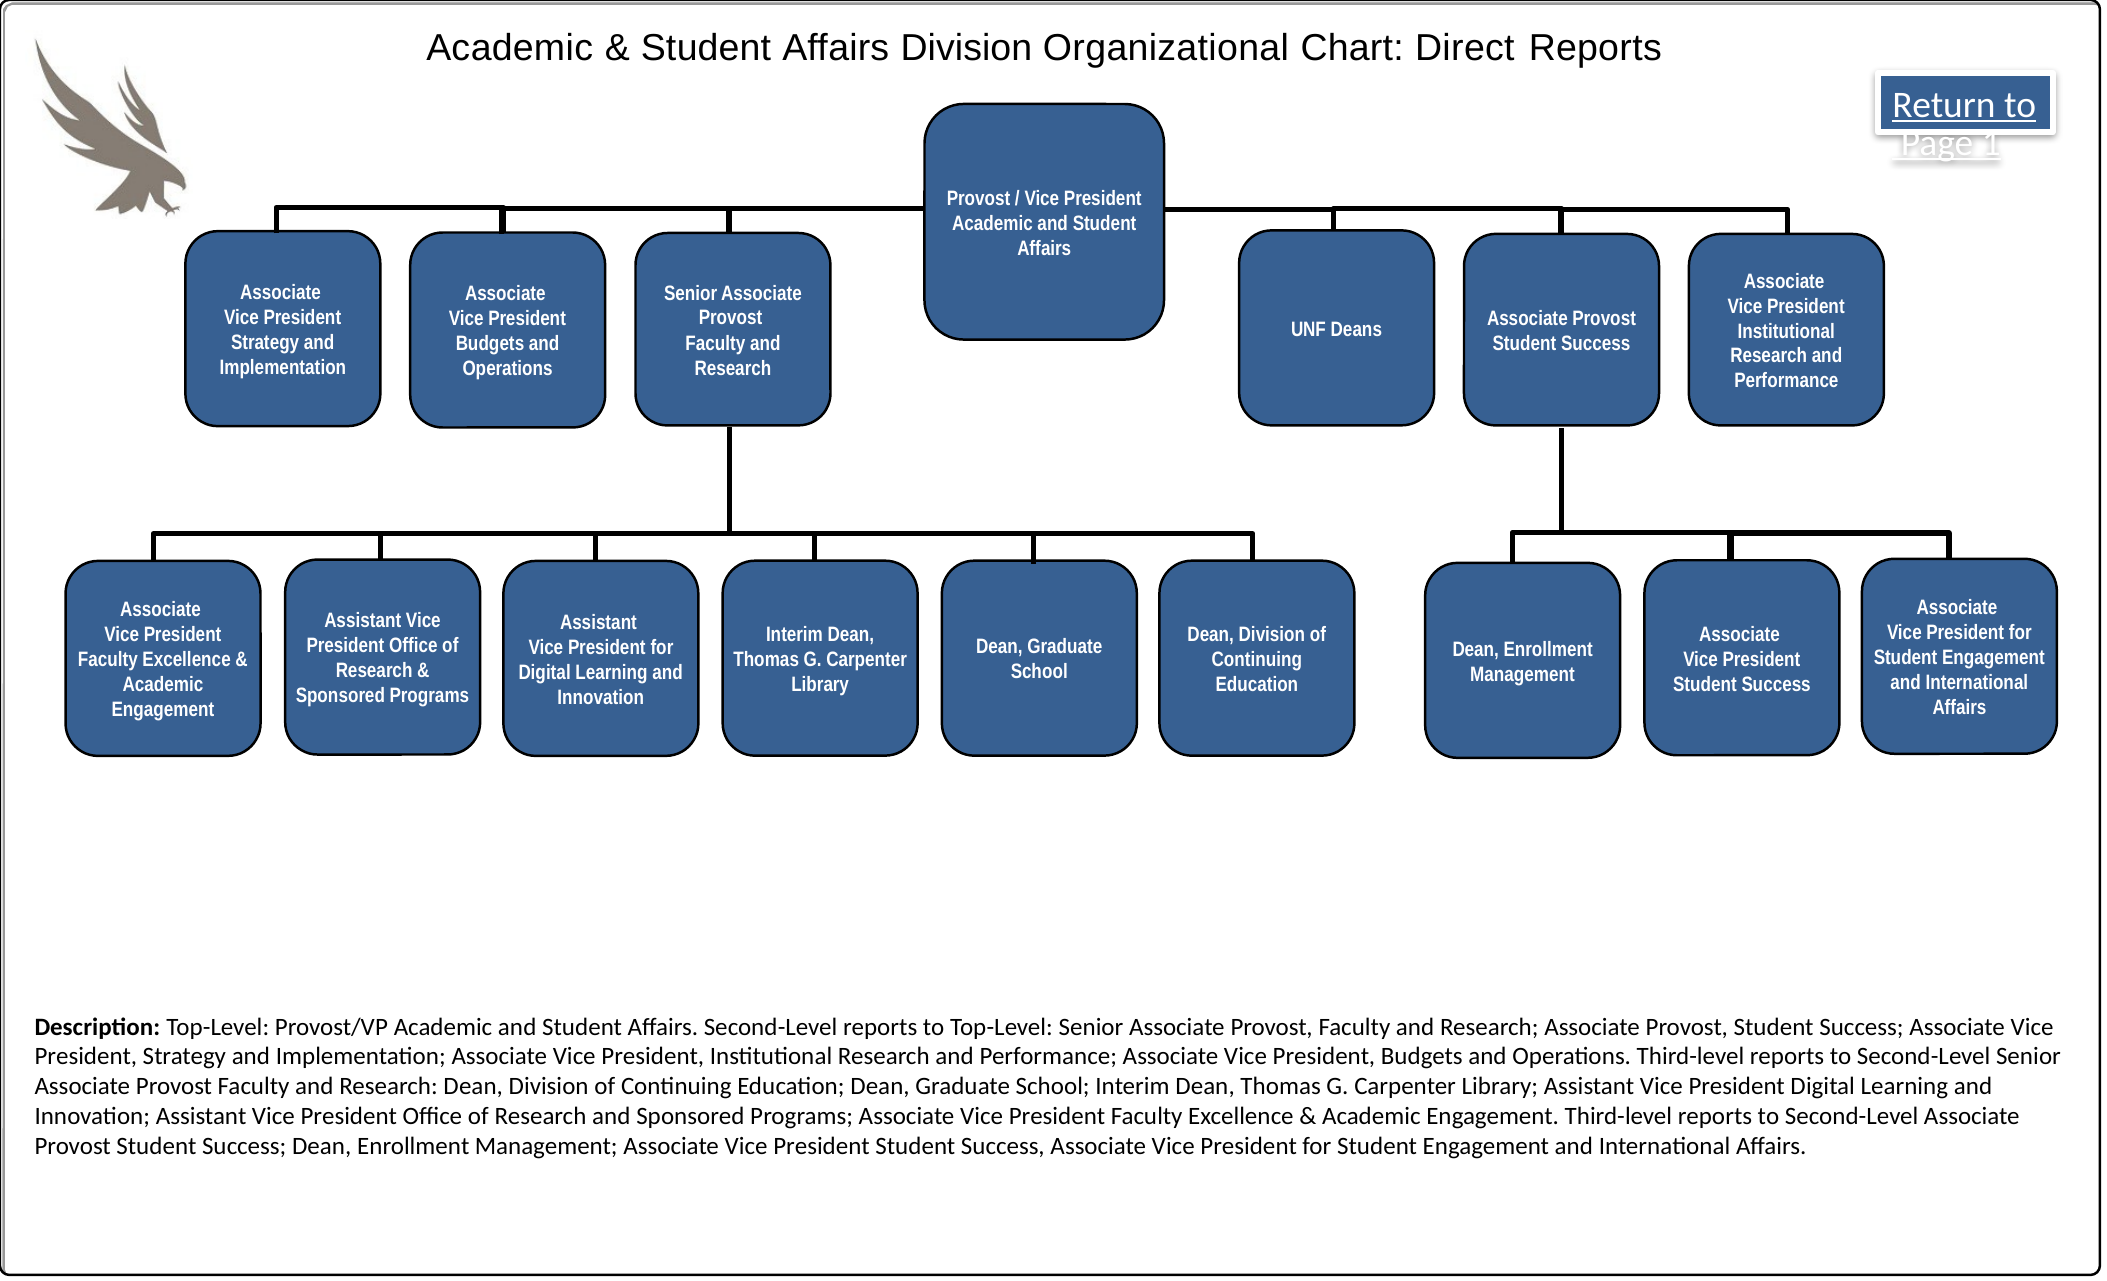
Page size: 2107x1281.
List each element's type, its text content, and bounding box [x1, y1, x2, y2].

text_box Interim Dean, Thomas G. Carpenter Library [722, 560, 918, 756]
text_box Description: Top-Level: Provost/VP Academic and Student Affairs. Second-Level reports to Top-Level: Senior Associate Provost, Faculty and Research; Associate Provost, Student Success; Associate Vice President, Strategy and Implementation; Associate Vice President, Institutional Research and Performance; Associate Vice President, Budgets and Operations. Third-level reports to Second-Level Senior Associate Provost Faculty and Research: Dean, Division of Continuing Education; Dean, Graduate School; Interim Dean, Thomas G. Carpenter Library; Assistant Vice President Digital Learning and Innovation; Assistant Vice President Office of Research and Sponsored Programs; Associate Vice President Faculty Excellence & Academic Engagement. Third-level reports to Second-Level Associate Provost Student Success; Dean, Enrollment Management; Associate Vice President Student Success, Associate Vice President for Student Engagement and International Affairs. [19, 1002, 2092, 1167]
text_box [25, 30, 193, 219]
text_box [1033, 533, 1253, 564]
text_box Associate Vice President Institutional Research and Performance [1688, 233, 1884, 426]
text_box Associate Vice President Strategy and Implementation [185, 231, 381, 427]
text_box [501, 208, 730, 235]
text_box [276, 207, 504, 234]
text_box Assistant Vice President Office of Research & Sponsored Programs [285, 559, 481, 755]
text_box Assistant Vice President for Digital Learning and Innovation [503, 560, 699, 756]
text_box Associate Vice President Budgets and Operations [410, 233, 606, 428]
text_box Dean, Graduate School [941, 562, 1137, 756]
text_box Return to Page 1 [1875, 70, 2056, 135]
text_box Associate Provost Student Success [1463, 234, 1660, 426]
text_box UNF Deans [1239, 230, 1435, 426]
text_box Associate Vice President for Student Engagement and International Affairs [1861, 558, 2057, 754]
text_box [1333, 208, 1562, 234]
text_box [381, 533, 595, 570]
text_box [1512, 532, 1732, 563]
text_box Provost / Vice President Academic and Student Affairs [924, 103, 1165, 340]
text_box Associate Vice President Faculty Excellence & Academic Engagement [65, 560, 261, 756]
text_box [153, 533, 381, 560]
text_box [1729, 533, 1949, 563]
text_box Dean, Enrollment Management [1425, 562, 1621, 758]
text_box Dean, Division of Continuing Education [1159, 560, 1355, 756]
text_box [595, 533, 814, 560]
text_box Associate Vice President Student Success [1644, 560, 1840, 756]
text_box [1560, 209, 1788, 236]
text_box [814, 533, 1033, 562]
text_box Senior Associate Provost Faculty and Research [635, 232, 831, 426]
title Academic & Student Affairs Division Organizational Chart: Direct Reports [426, 23, 1680, 115]
